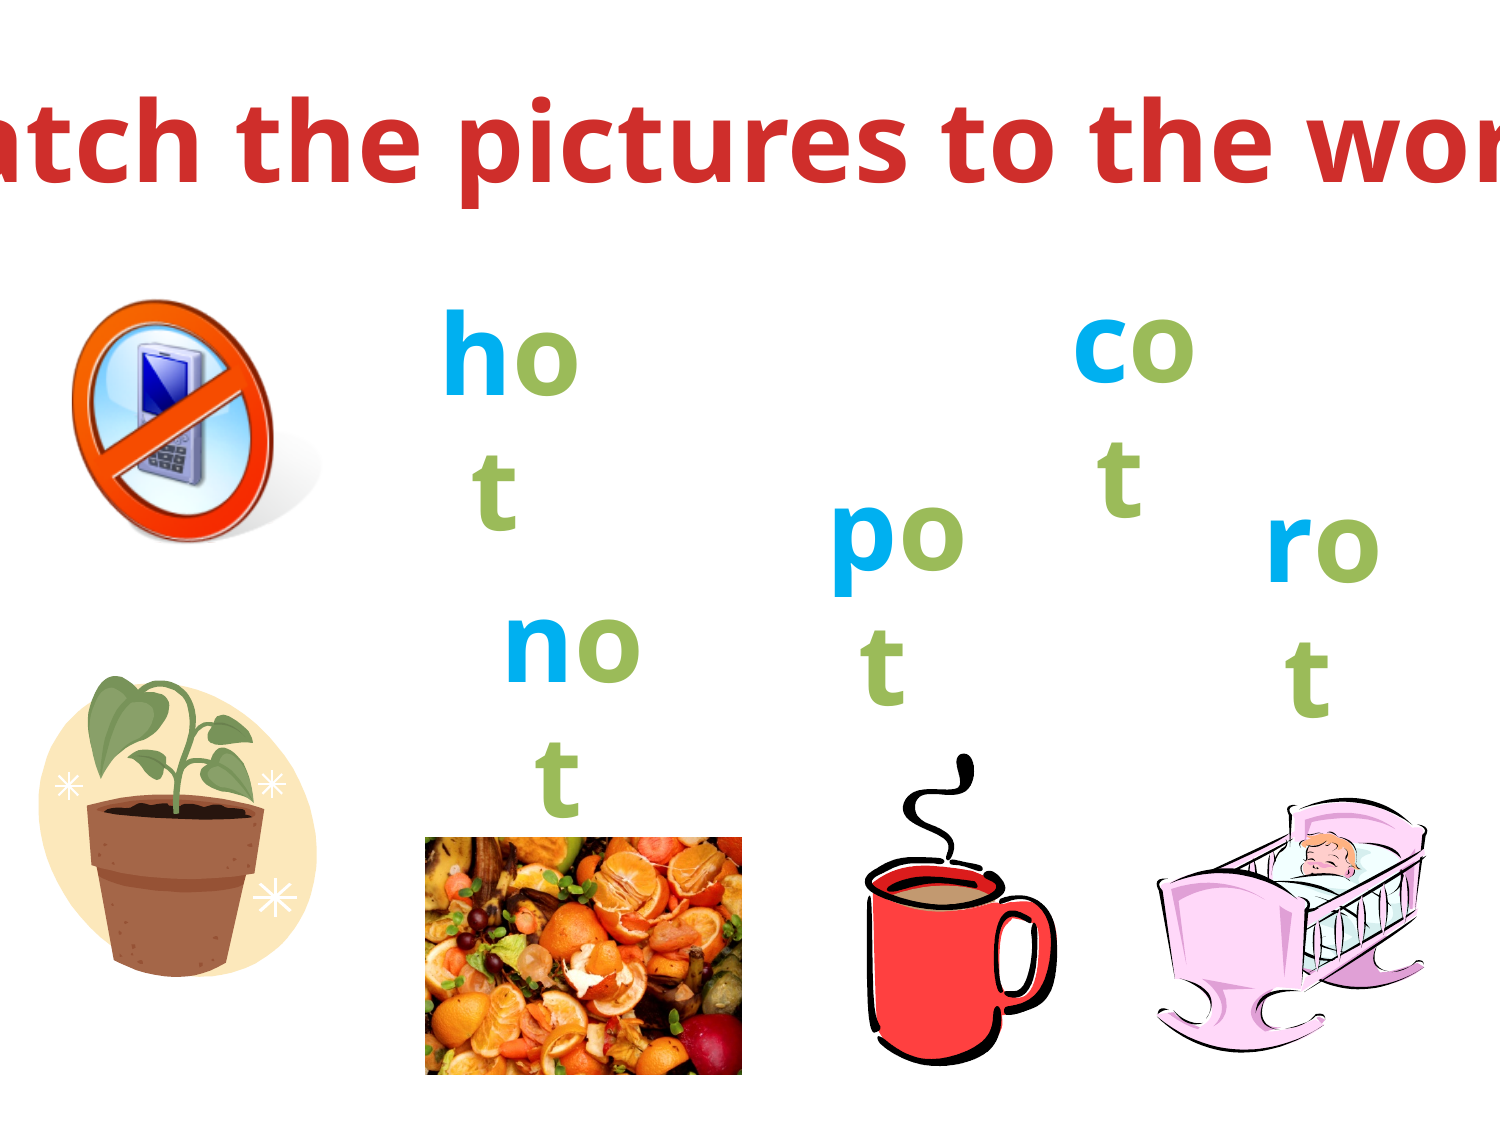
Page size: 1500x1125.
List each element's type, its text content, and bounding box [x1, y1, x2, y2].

picture [862, 749, 1061, 1070]
text_box rot [1224, 462, 1420, 748]
text_box hot [412, 274, 608, 560]
text_box pot [800, 449, 995, 735]
text_box cot [1037, 262, 1233, 548]
text_box Match the pictures to the words [0, 62, 1500, 213]
text_box not [474, 562, 670, 835]
picture [424, 837, 742, 1076]
picture [1149, 774, 1434, 1093]
picture [49, 281, 332, 563]
picture [37, 674, 318, 979]
